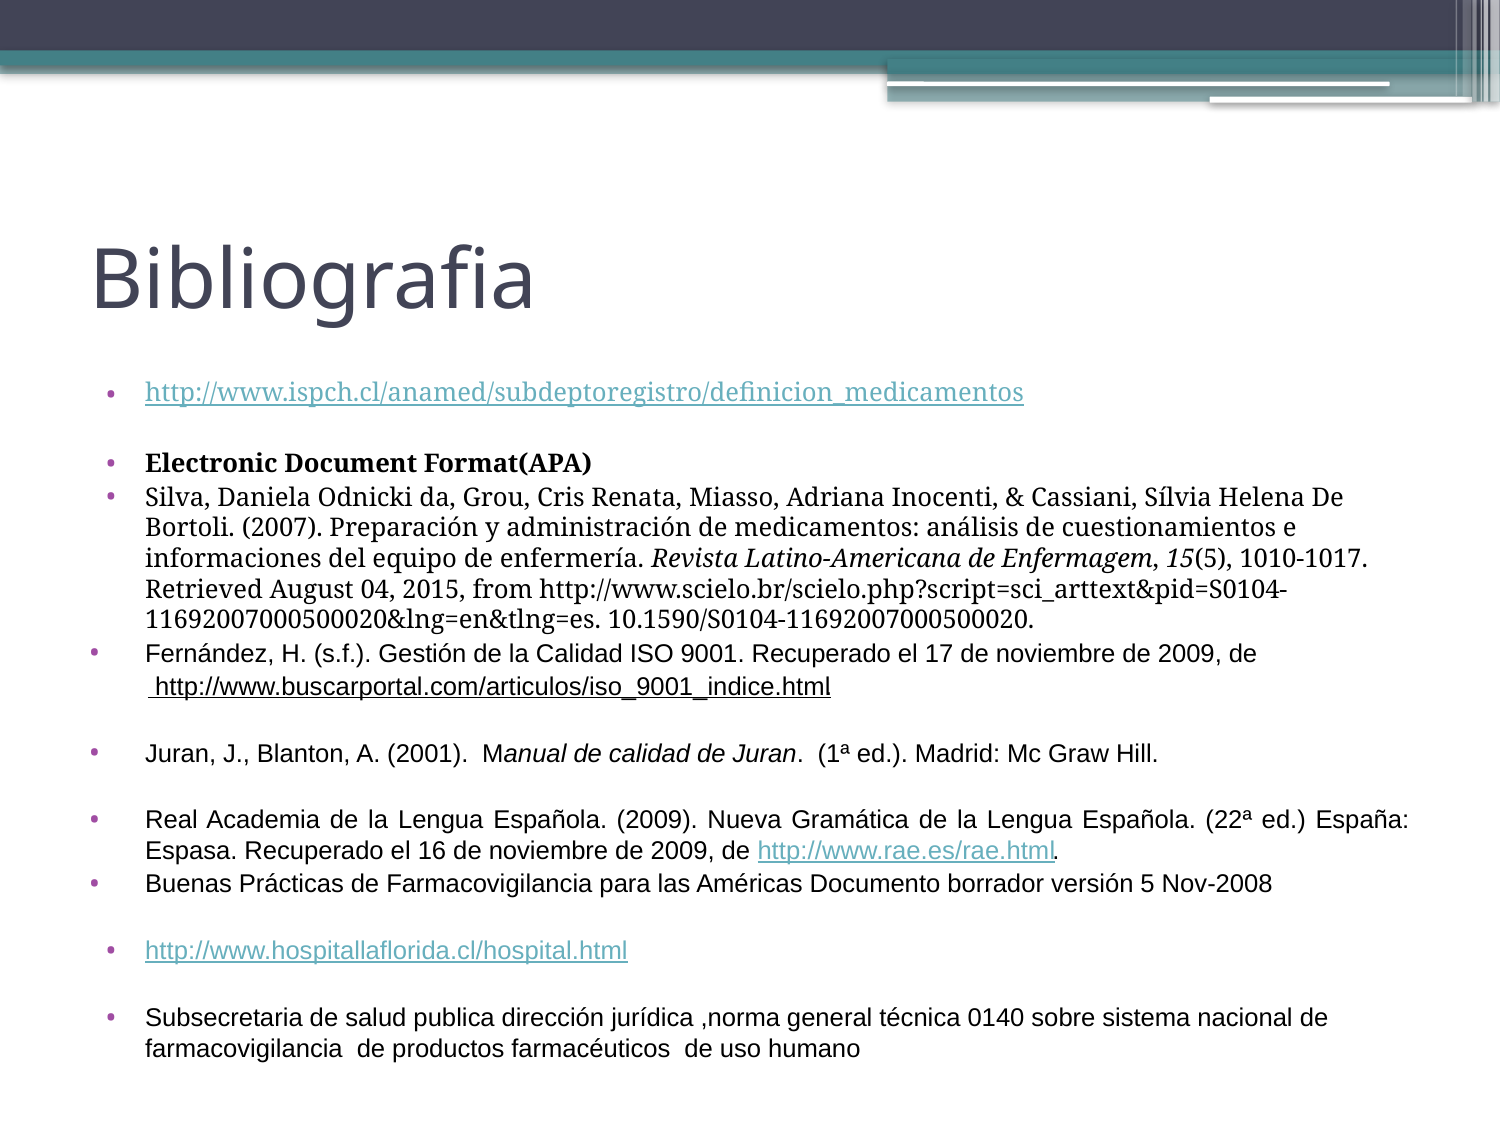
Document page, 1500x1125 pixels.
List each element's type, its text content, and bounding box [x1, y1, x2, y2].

list http://www.ispch.cl/anamed/subdeptoregistro/definicion_medicamentos Electronic Document Format(APA) Silva, Daniela Odnicki da, Grou, Cris Renata, Miasso, Adriana Inocenti, & Cassiani, Sílvia Helena De Bortoli. (2007). Preparación y administración de medicamentos: análisis de cuestionamientos e informaciones del equipo de enfermería. Revista Latino-Americana de Enfermagem, 15(5), 1010-1017. Retrieved August 04, 2015, from http://www.scielo.br/scielo.php?script=sci_arttext&pid=S0104-11692007000500020&lng=en&tlng=es. 10.1590/S0104-11692007000500020. Fernández, H. (s.f.). Gestión de la Calidad ISO 9001. Recuperado el 17 de noviembre de 2009, de http://www.buscarportal.com/articulos/iso_9001_indice.html. Juran, J., Blanton, A. (2001). Manual de calidad de Juran. (1ª ed.). Madrid: Mc Graw Hill. Real Academia de la Lengua Española. (2009). Nueva Gramática de la Lengua Española. (22ª ed.) España: Espasa. Recuperado el 16 de noviembre de 2009, de http://www.rae.es/rae.html. Buenas Prácticas de Farmacovigilancia para las Américas Documento borrador versión 5 Nov-2008 http://www.hospitallaflorida.cl/hospital.html Subsecretaria de salud publica dirección jurídica ,norma general técnica 0140 sobre sistema nacional de farmacovigilancia de productos farmacéuticos de uso humano [75, 368, 1425, 1079]
title Bibliografia [75, 187, 1425, 363]
